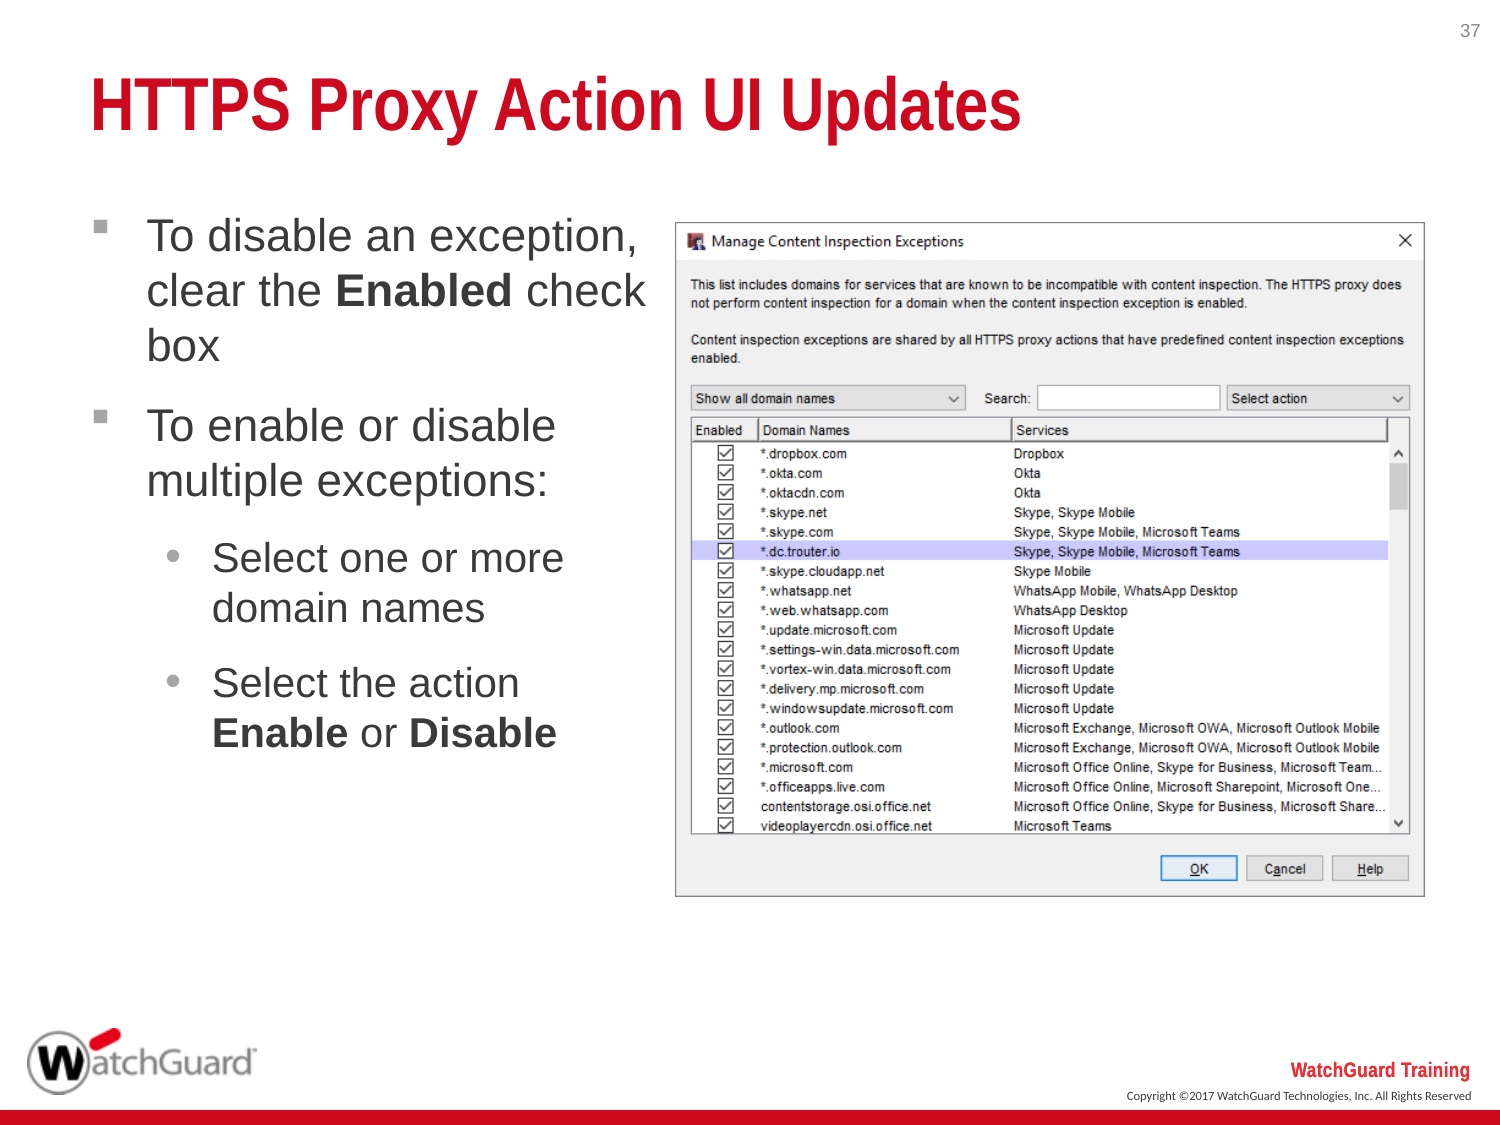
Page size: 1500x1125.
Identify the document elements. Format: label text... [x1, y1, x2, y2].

title HTTPS Proxy Action UI Updates [75, 45, 1425, 156]
list To disable an exception, clear the Enabled check box To enable or disable multiple exceptions: Select one or more domain names Select the action Enable or Disable [75, 198, 675, 1005]
picture [674, 222, 1426, 898]
picture [27, 1028, 257, 1095]
slide_number 37 [1398, 3, 1497, 57]
